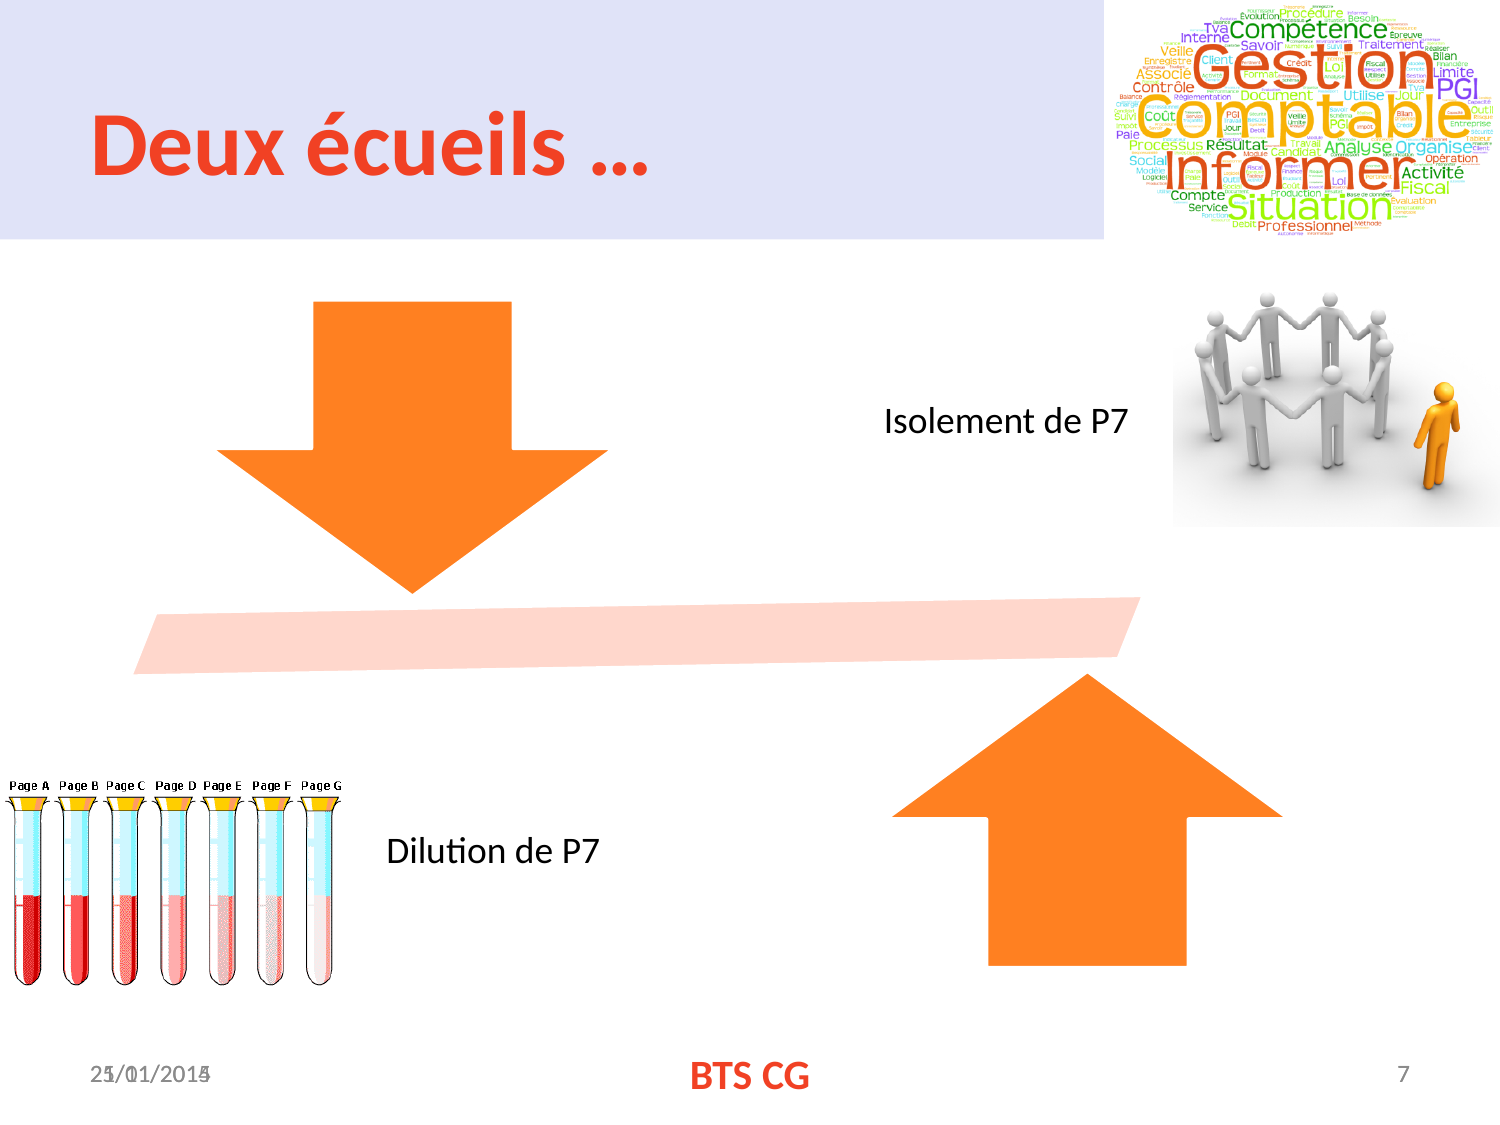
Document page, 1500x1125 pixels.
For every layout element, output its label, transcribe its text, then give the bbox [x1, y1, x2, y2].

text_box 25/11/2014 [75, 1042, 425, 1103]
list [74, 262, 1426, 1006]
picture [4, 762, 349, 989]
picture [1104, 0, 1500, 241]
footer BTS CG [512, 1042, 988, 1103]
picture [1172, 278, 1500, 528]
title Deux écueils … [74, 44, 1426, 233]
text_box 7 [1074, 1042, 1425, 1103]
